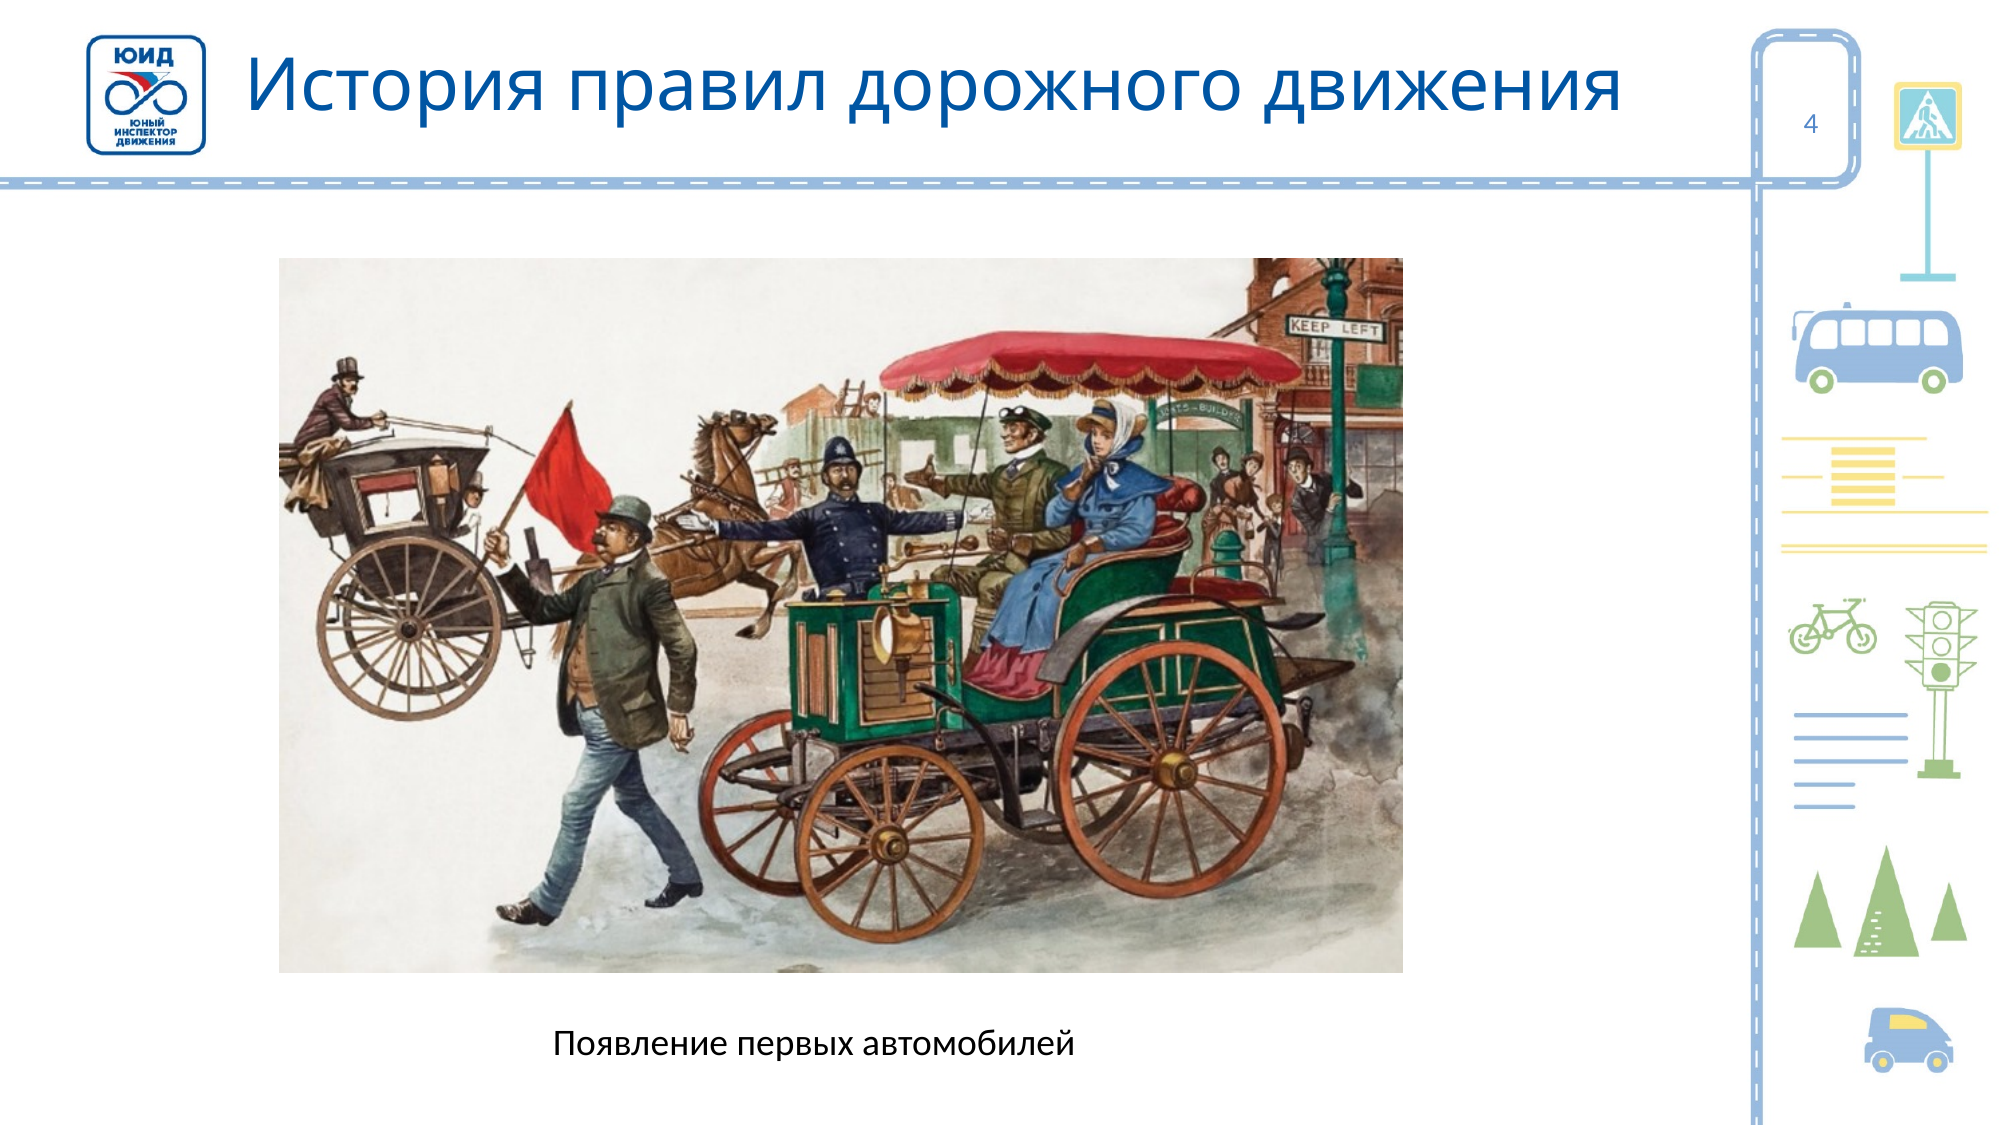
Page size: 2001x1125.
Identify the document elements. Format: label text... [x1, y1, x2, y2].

text_box 4 [1722, 93, 1834, 150]
text_box Появление первых автомобилей [461, 1010, 1167, 1071]
text_box История правил дорожного движения [229, 30, 1701, 143]
picture [0, 0, 2000, 1125]
